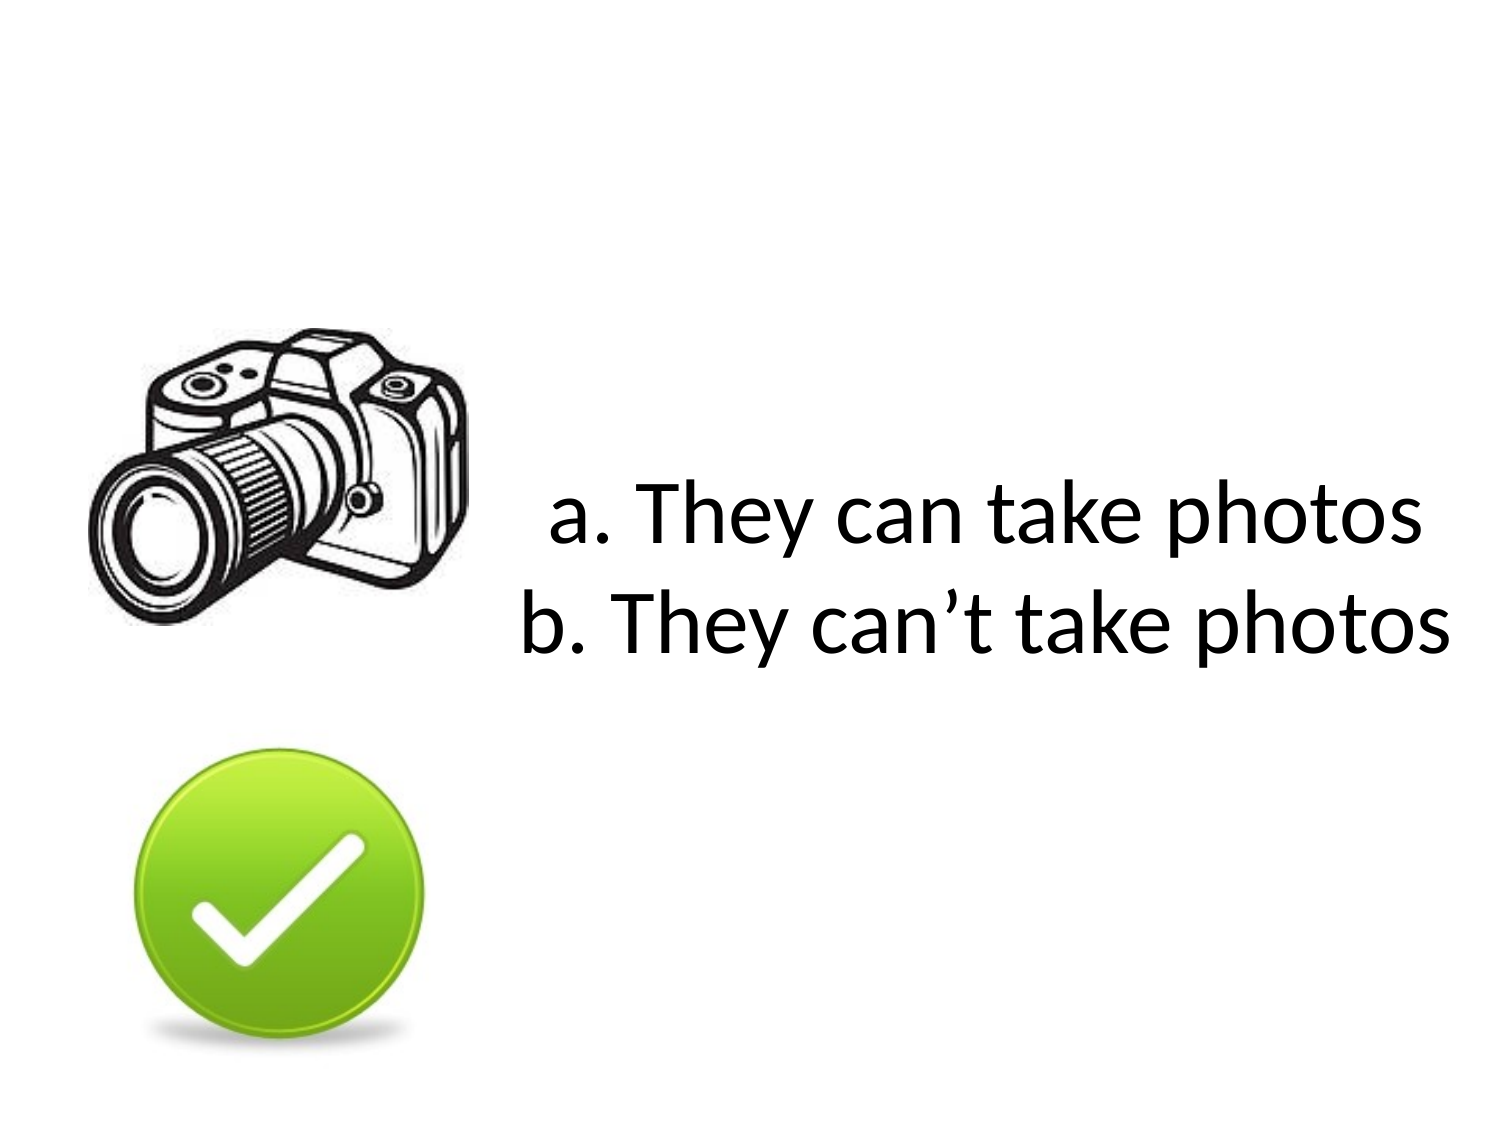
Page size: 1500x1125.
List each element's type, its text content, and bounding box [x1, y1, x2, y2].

title a. They can take photos b. They can’t take photos [490, 243, 1483, 881]
picture [88, 328, 469, 626]
picture [78, 680, 479, 1081]
